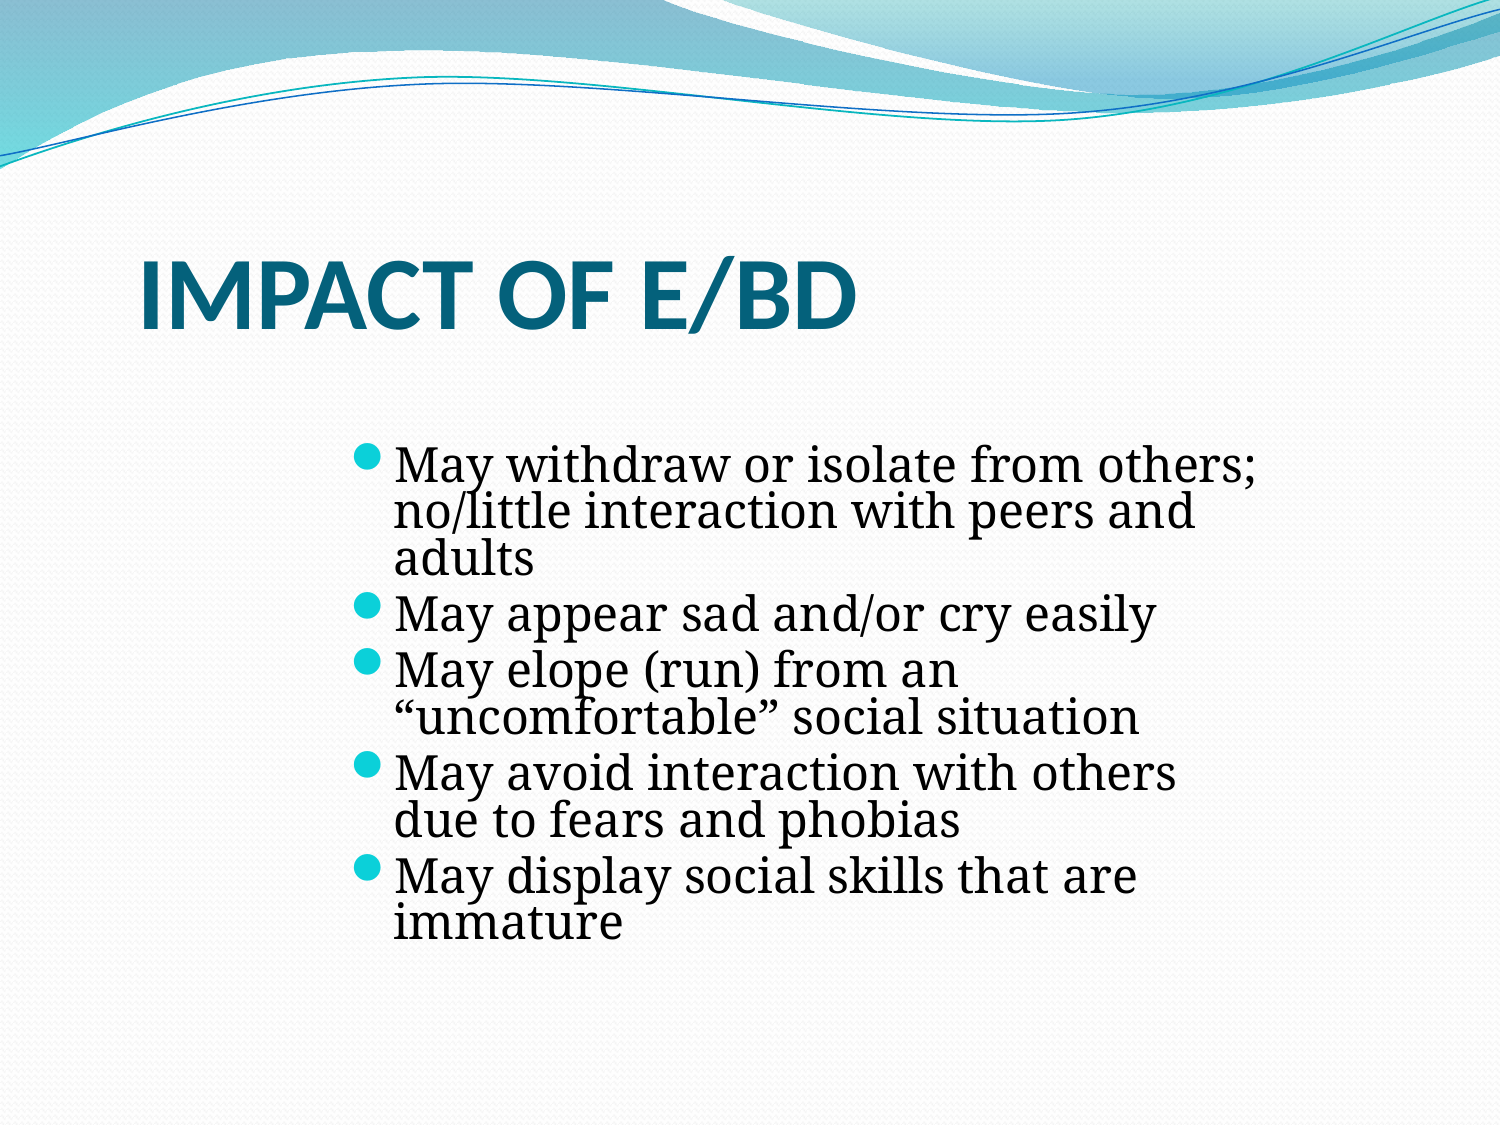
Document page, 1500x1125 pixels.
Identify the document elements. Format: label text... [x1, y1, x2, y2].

list May withdraw or isolate from others; no/little interaction with peers and adults May appear sad and/or cry easily May elope (run) from an “uncomfortable” social situation May avoid interaction with others due to fears and phobias May display social skills that are immature [335, 437, 1283, 961]
title IMPACT OF E/BD [137, 125, 1375, 350]
